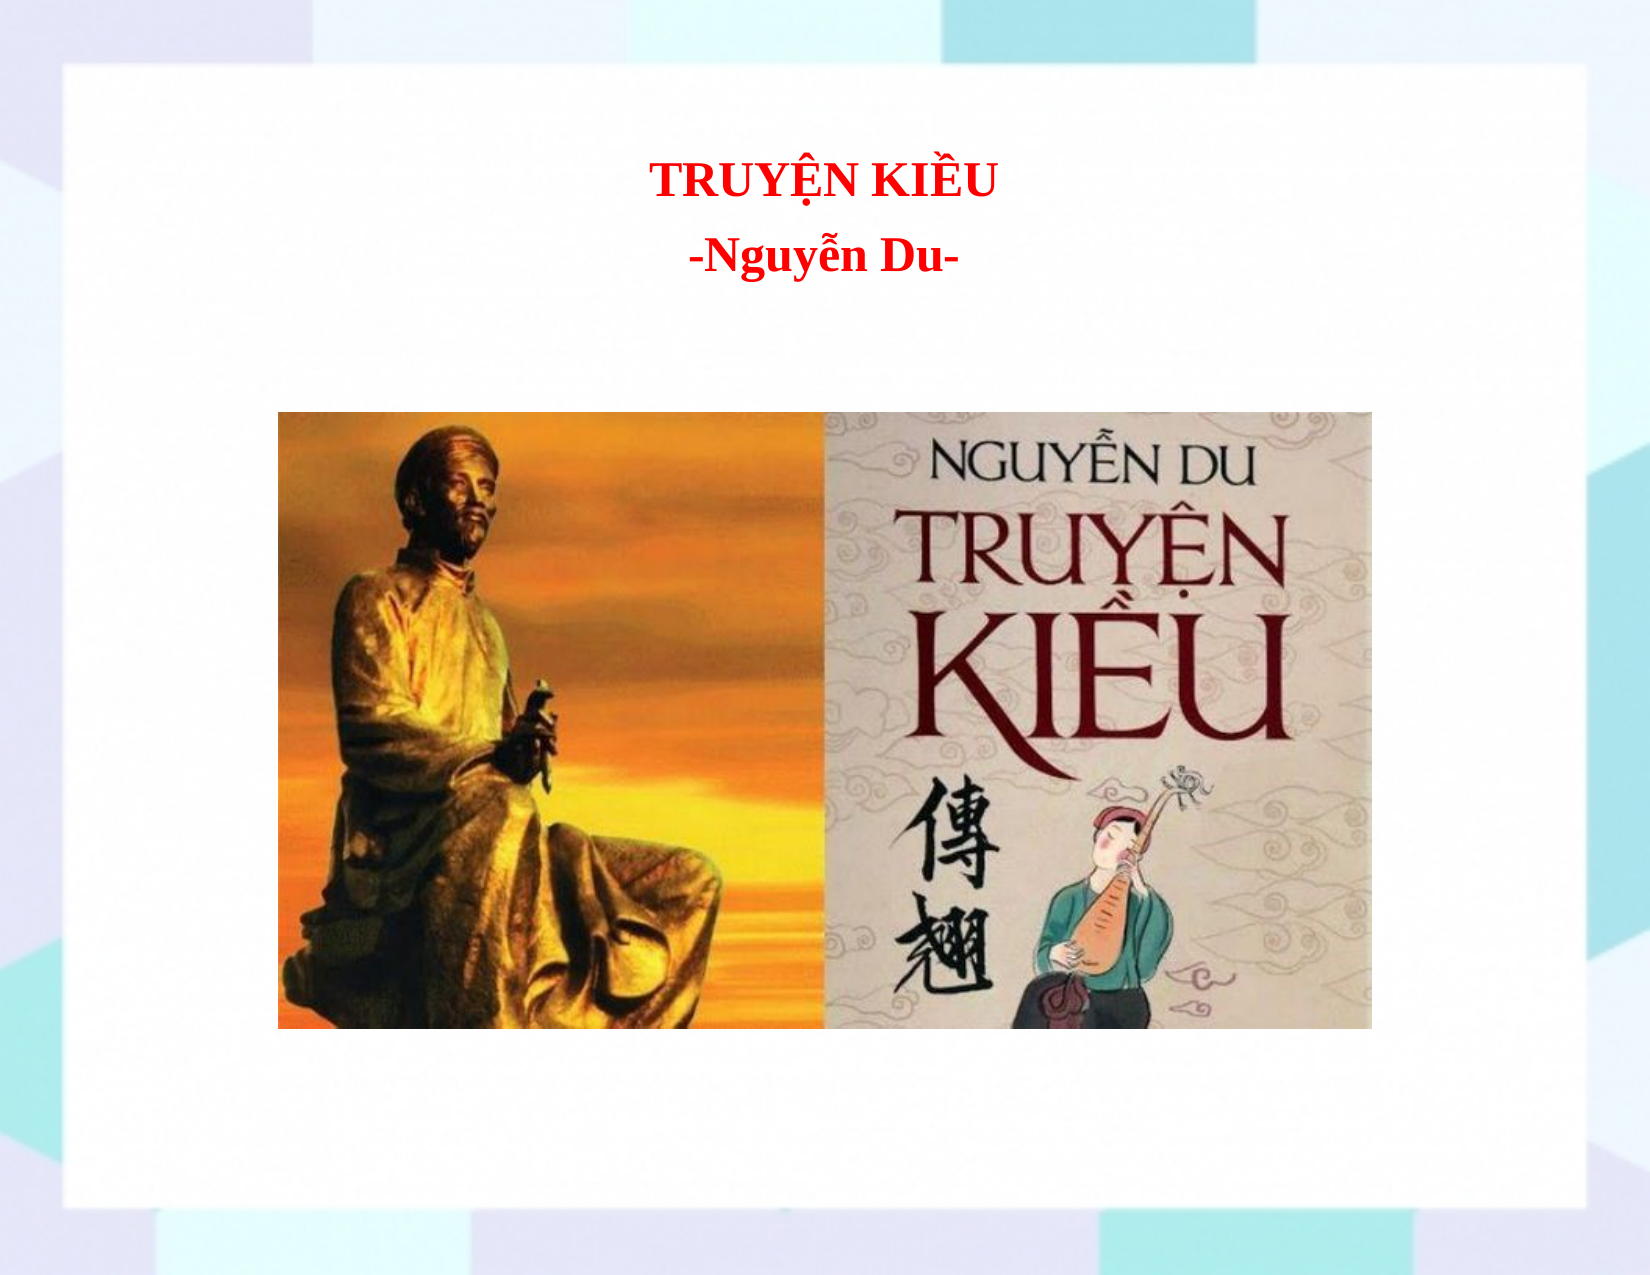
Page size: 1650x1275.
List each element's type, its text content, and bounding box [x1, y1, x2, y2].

text_box -Nguyễn Du- [685, 219, 964, 282]
picture [0, 0, 1650, 1275]
title TRUYỆN KIỀU [647, 144, 1003, 360]
